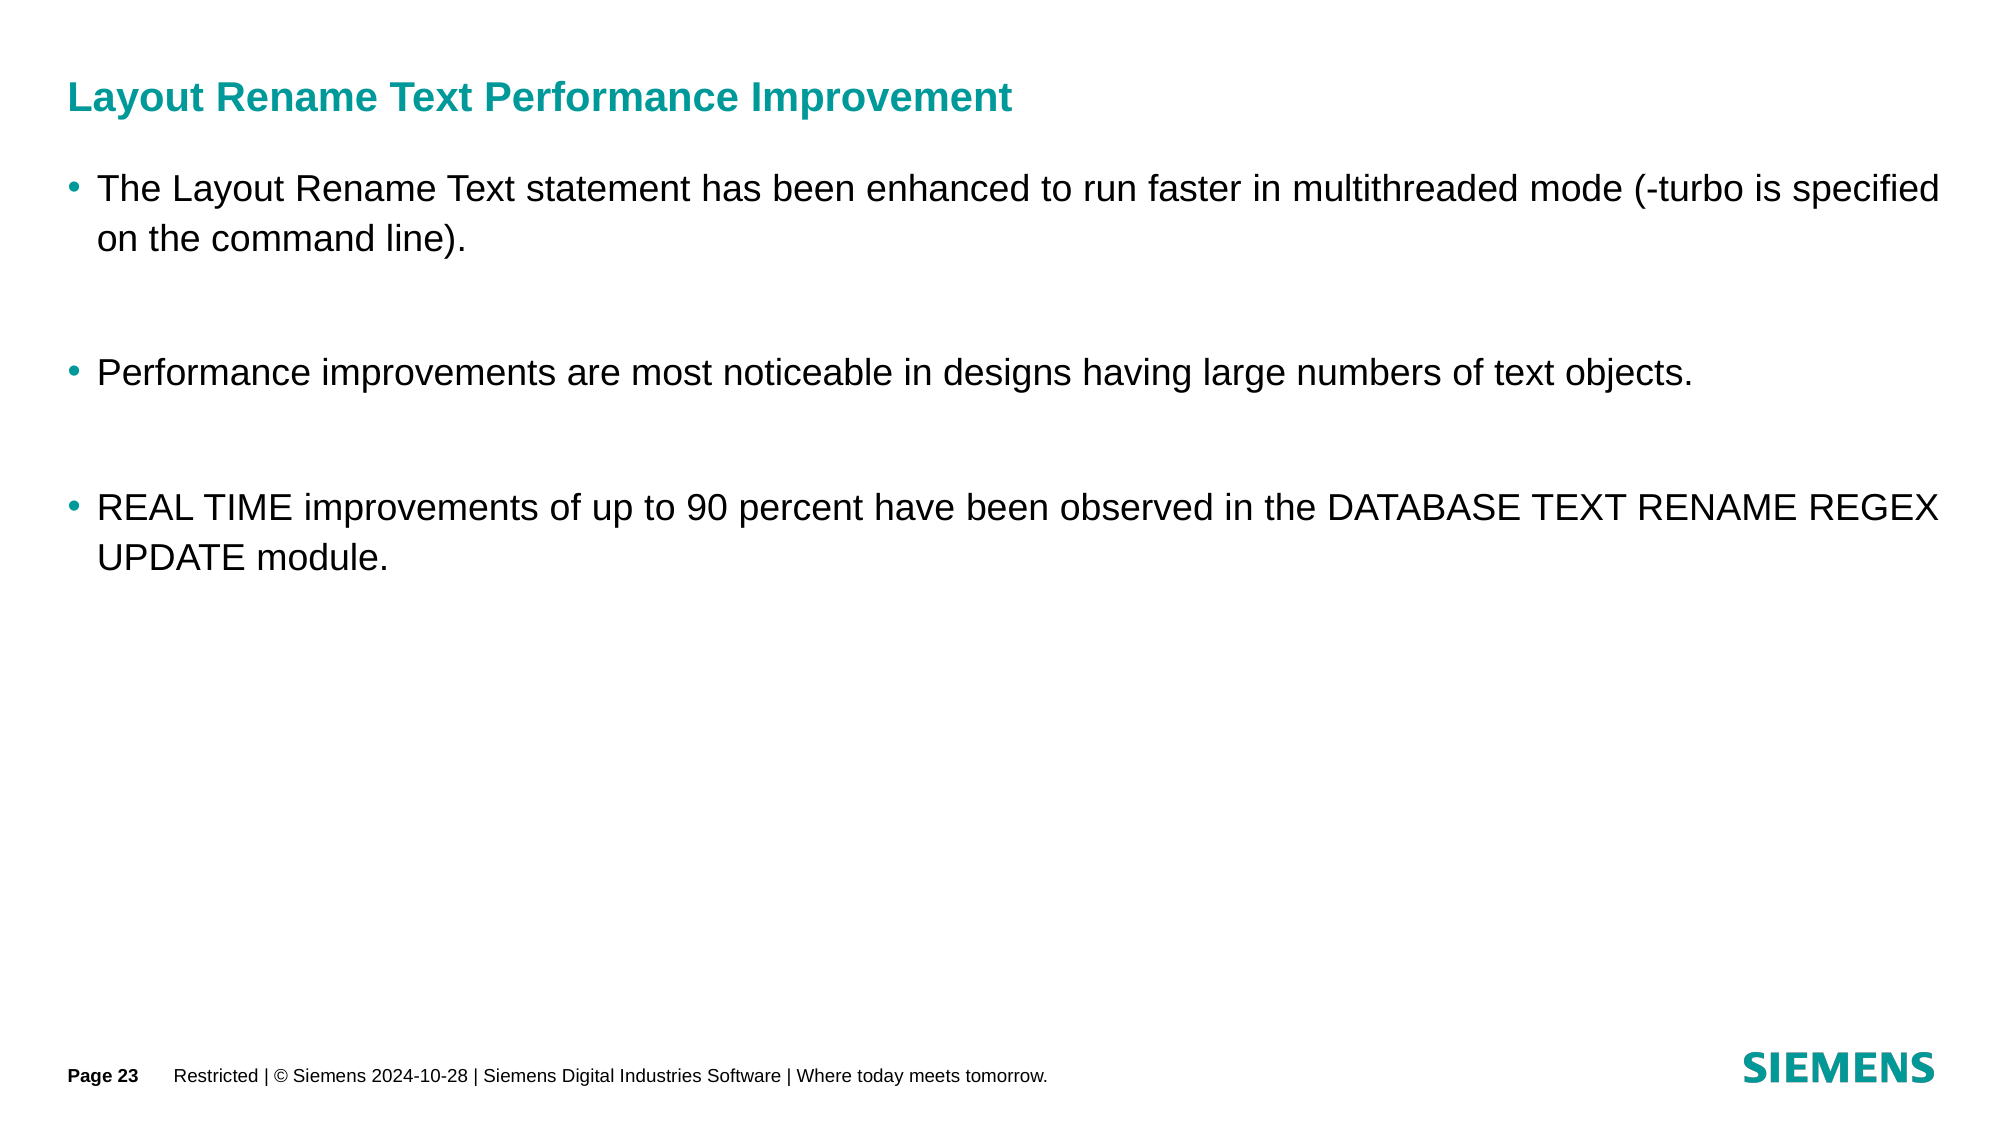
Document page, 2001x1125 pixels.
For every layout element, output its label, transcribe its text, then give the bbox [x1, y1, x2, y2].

title Layout Rename Text Performance Improvement [67, 78, 1686, 159]
list The Layout Rename Text statement has been enhanced to run faster in multithreaded mode (‑turbo is specified on the command line). Performance improvements are most noticeable in designs having large numbers of text objects. REAL TIME improvements of up to 90 percent have been observed in the DATABASE TEXT RENAME REGEX UPDATE module. [67, 159, 1941, 1012]
picture [1744, 1052, 1934, 1083]
footer Restricted | © Siemens 2024-10-28 | Siemens Digital Industries Software | Where today meets tomorrow. [174, 1035, 1686, 1125]
slide_number Page 23 [67, 1035, 174, 1125]
